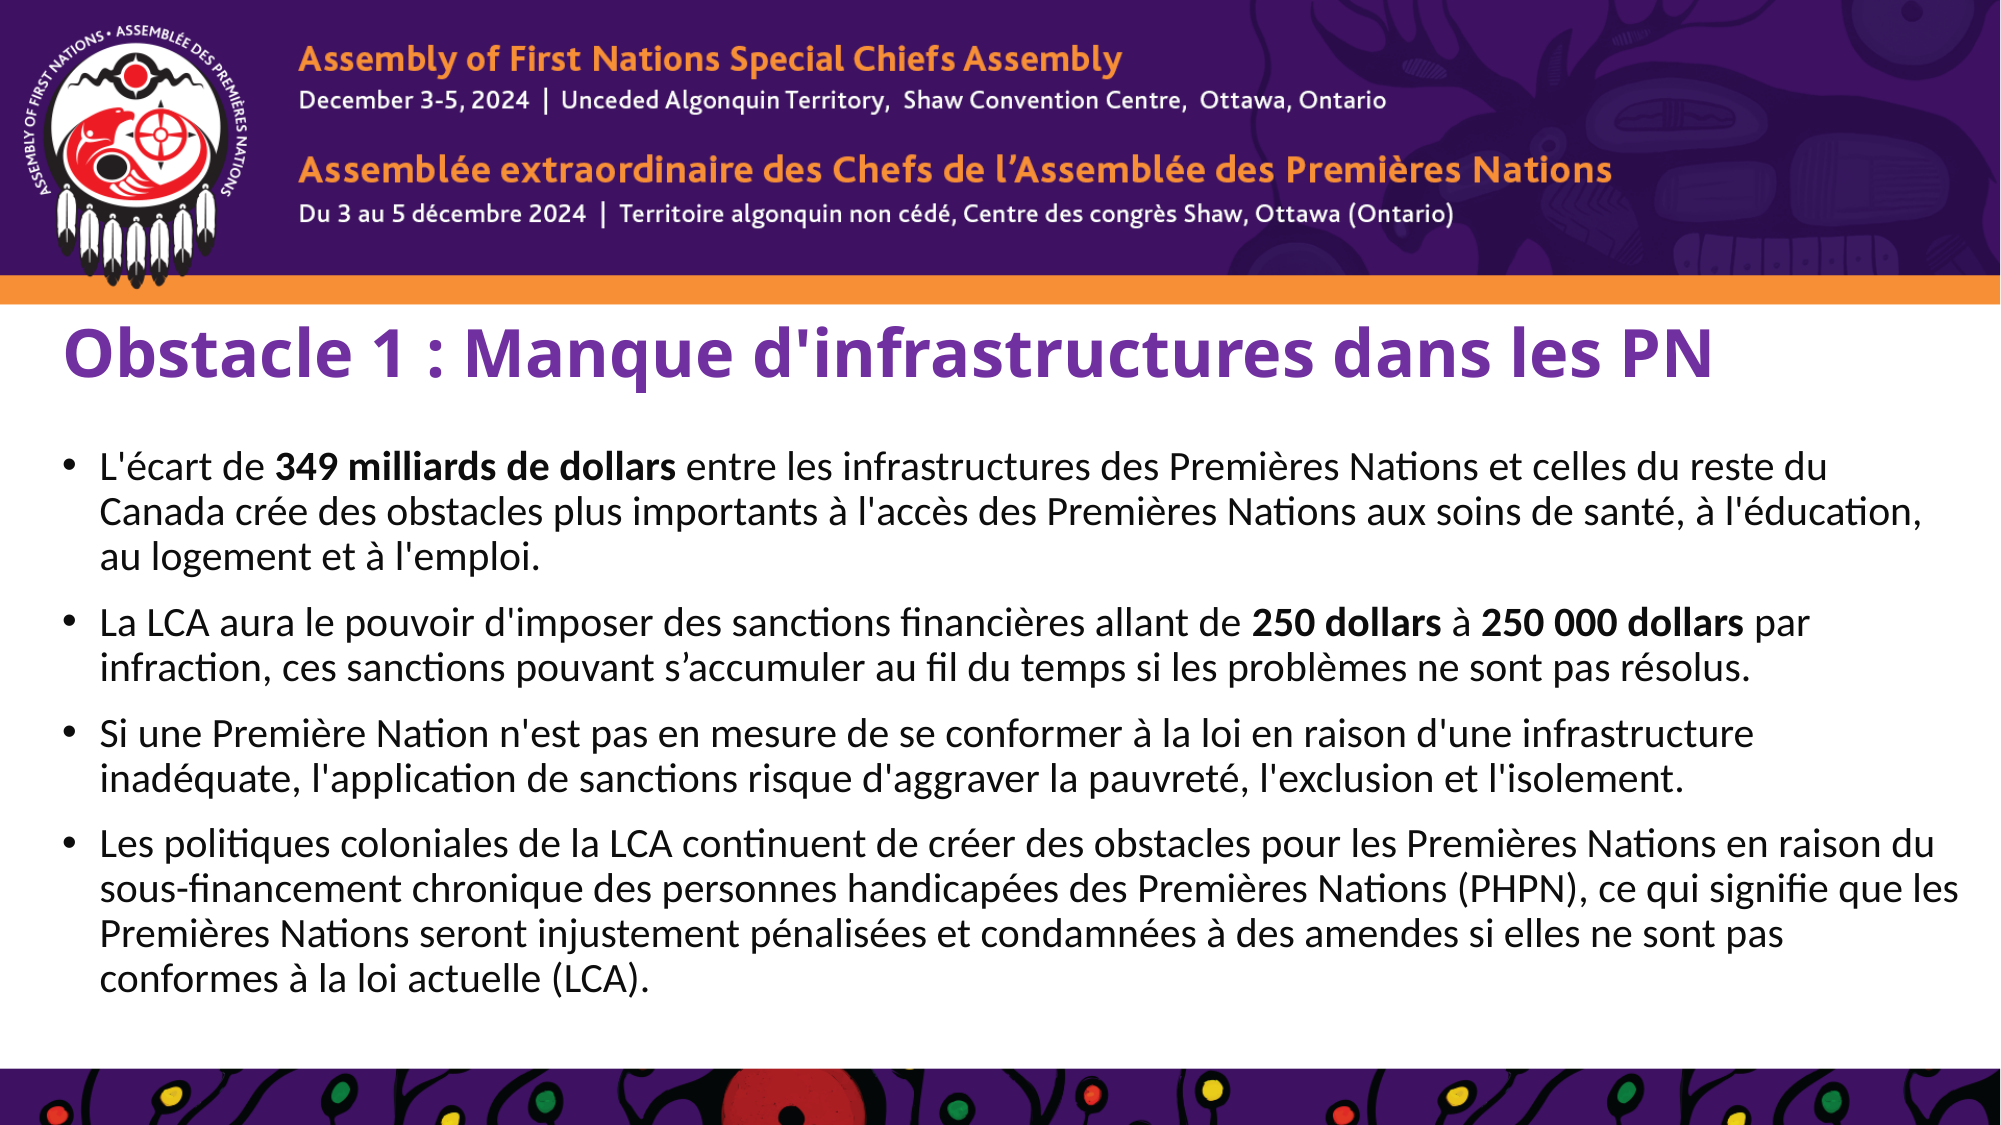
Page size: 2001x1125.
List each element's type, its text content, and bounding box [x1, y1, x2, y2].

list L'écart de 349 milliards de dollars entre les infrastructures des Premières Nations et celles du reste du Canada crée des obstacles plus importants à l'accès des Premières Nations aux soins de santé, à l'éducation, au logement et à l'emploi. La LCA aura le pouvoir d'imposer des sanctions financières allant de 250 dollars à 250 000 dollars par infraction, ces sanctions pouvant s’accumuler au fil du temps si les problèmes ne sont pas résolus. Si une Première Nation n'est pas en mesure de se conformer à la loi en raison d'une infrastructure inadéquate, l'application de sanctions risque d'aggraver la pauvreté, l'exclusion et l'isolement. Les politiques coloniales de la LCA continuent de créer des obstacles pour les Premières Nations en raison du sous-financement chronique des personnes handicapées des Premières Nations (PHPN), ce qui signifie que les Premières Nations seront injustement pénalisées et condamnées à des amendes si elles ne sont pas conformes à la loi actuelle (LCA). [47, 437, 1977, 1043]
title Obstacle 1 : Manque d'infrastructures dans les PN [47, 312, 1977, 408]
picture [0, 0, 2001, 1125]
